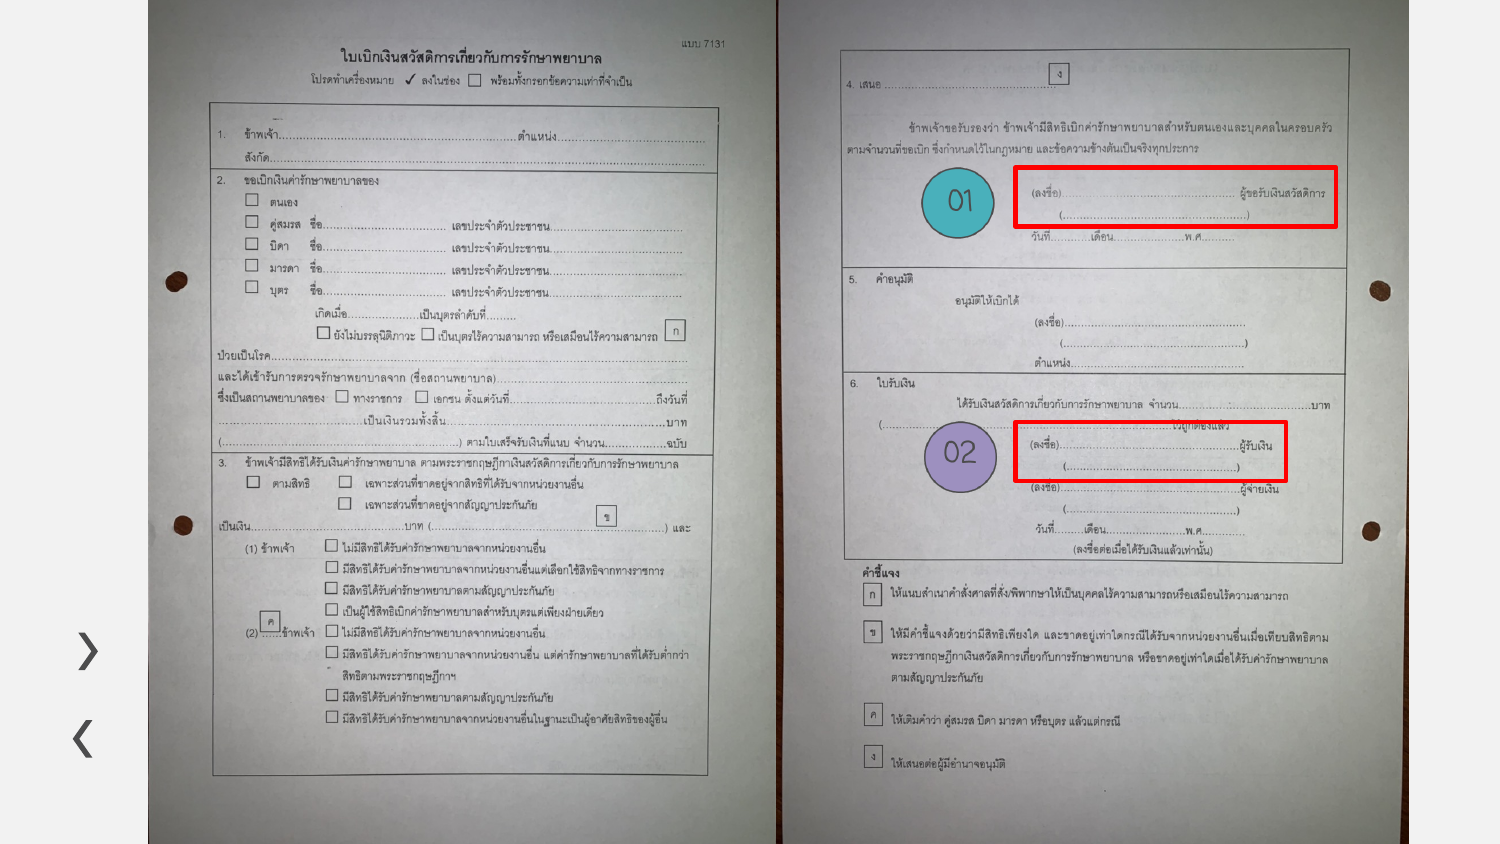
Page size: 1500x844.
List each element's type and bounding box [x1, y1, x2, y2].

text_box [147, 0, 1409, 844]
picture [921, 421, 1000, 493]
picture [921, 167, 1000, 241]
text_box [78, 632, 98, 671]
text_box [72, 720, 93, 758]
